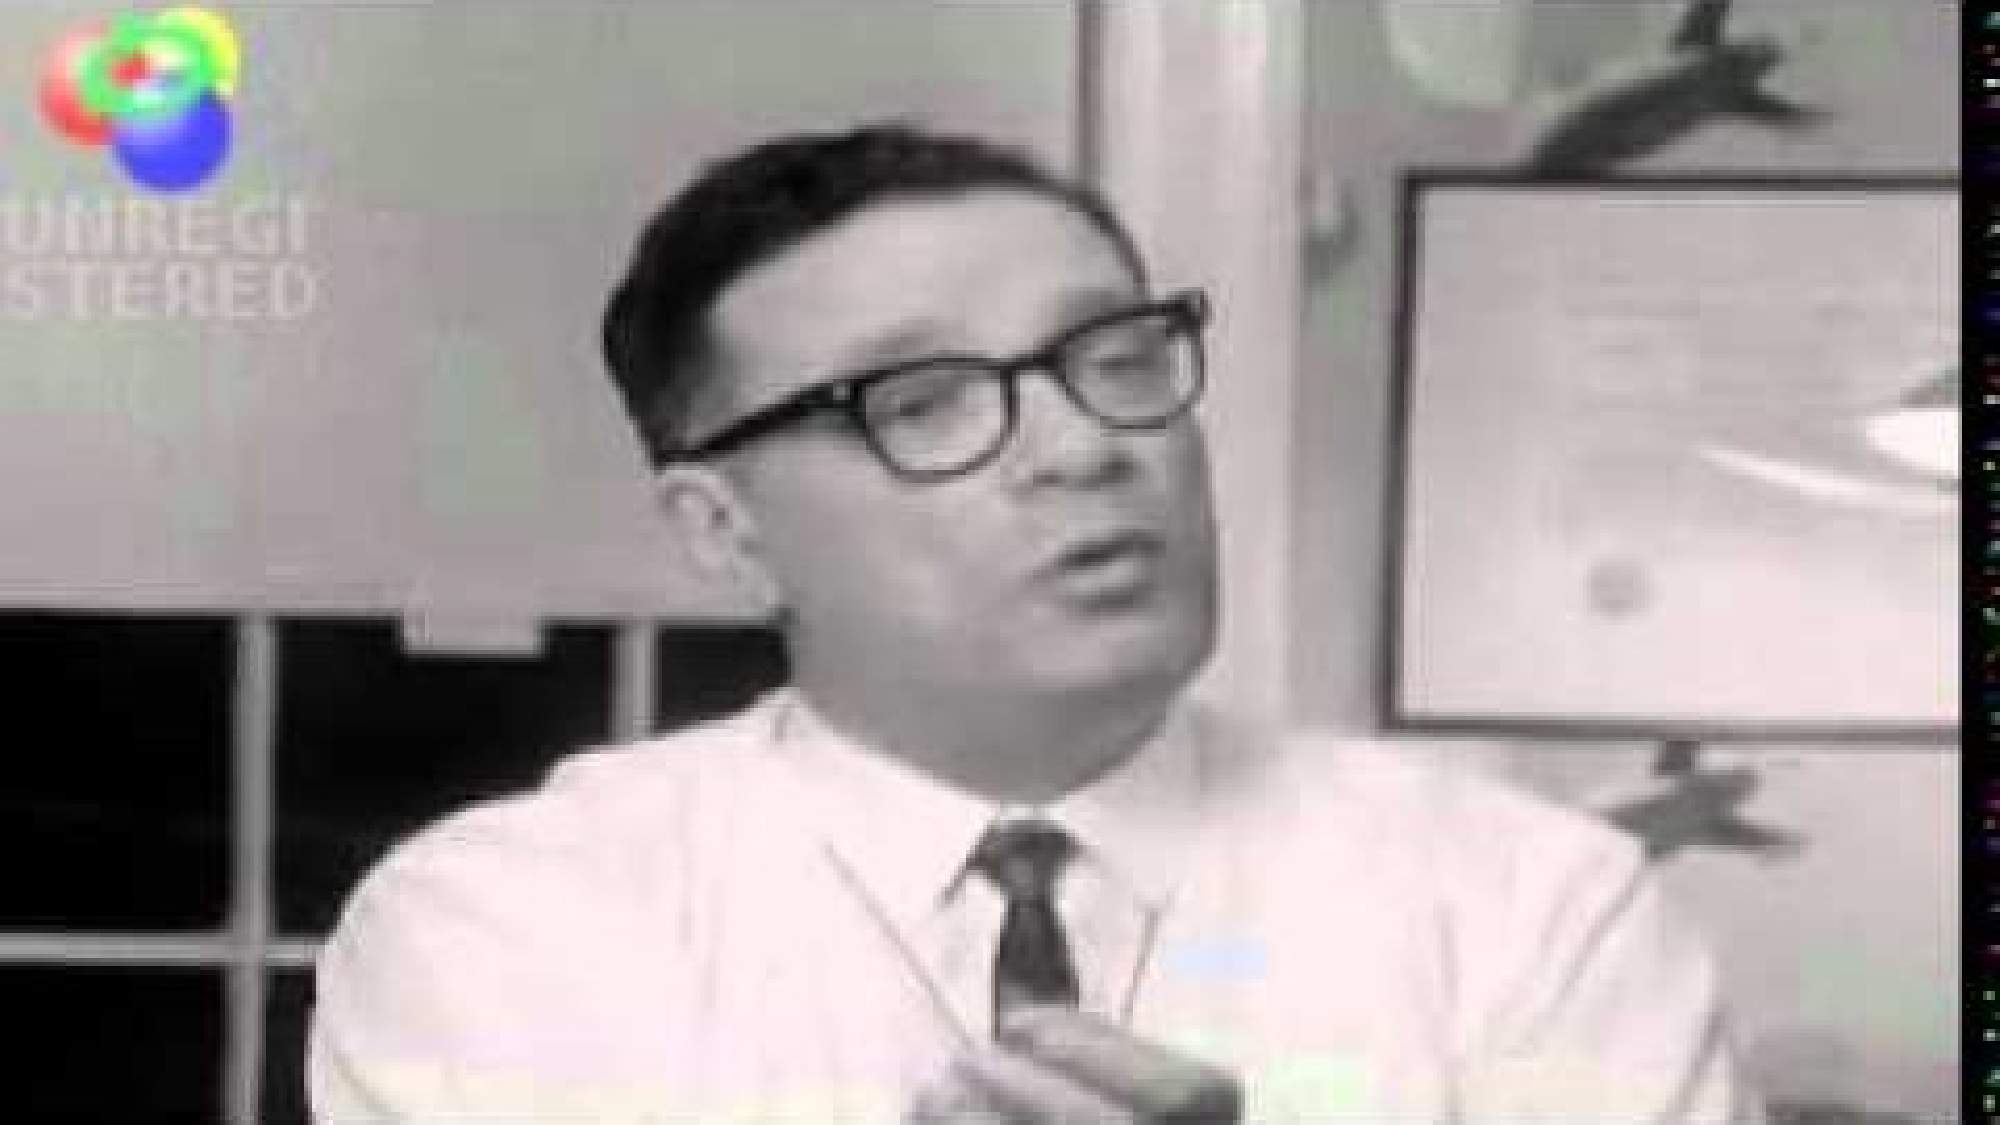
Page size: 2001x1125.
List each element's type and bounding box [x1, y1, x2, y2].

text_box [0, 0, 2000, 1125]
